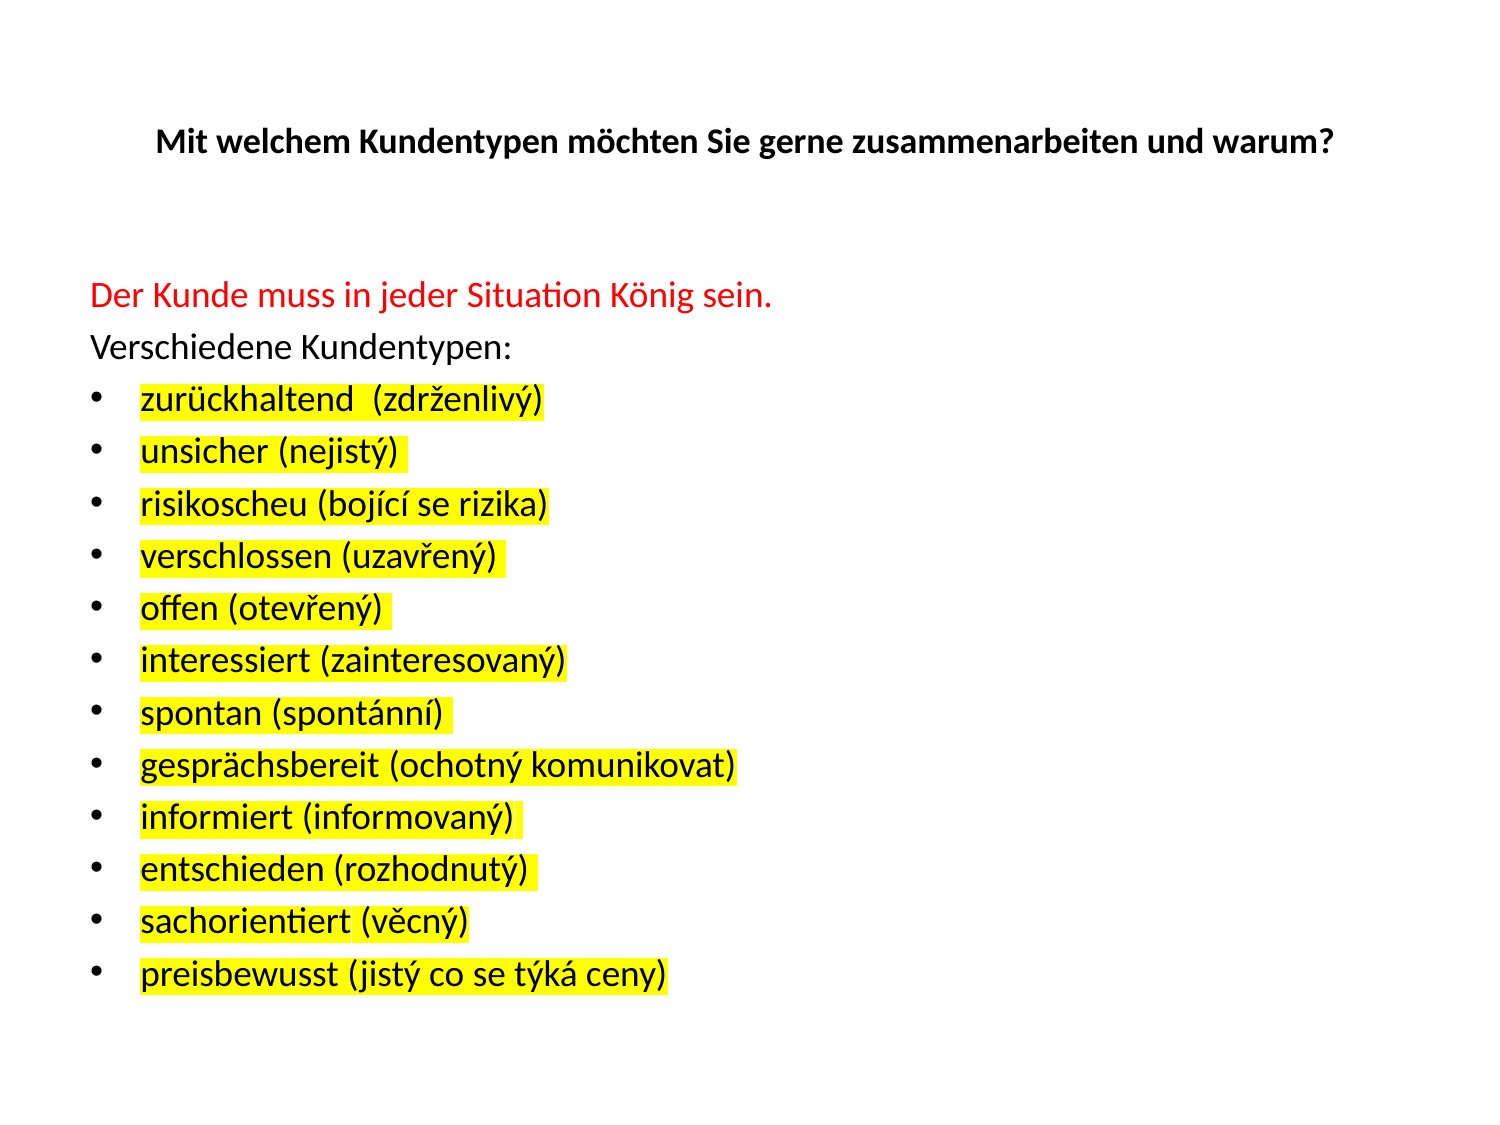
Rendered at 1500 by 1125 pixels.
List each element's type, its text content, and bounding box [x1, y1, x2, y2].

title Mit welchem Kundentypen möchten Sie gerne zusammenarbeiten und warum? [75, 45, 1425, 233]
list Der Kunde muss in jeder Situation König sein. Verschiedene Kundentypen: zurückhaltend (zdrženlivý) unsicher (nejistý) risikoscheu (bojící se rizika) verschlossen (uzavřený) offen (otevřený) interessiert (zainteresovaný) spontan (spontánní) gesprächsbereit (ochotný komunikovat) informiert (informovaný) entschieden (rozhodnutý) sachorientiert (věcný) preisbewusst (jistý co se týká ceny) [75, 262, 1425, 1005]
